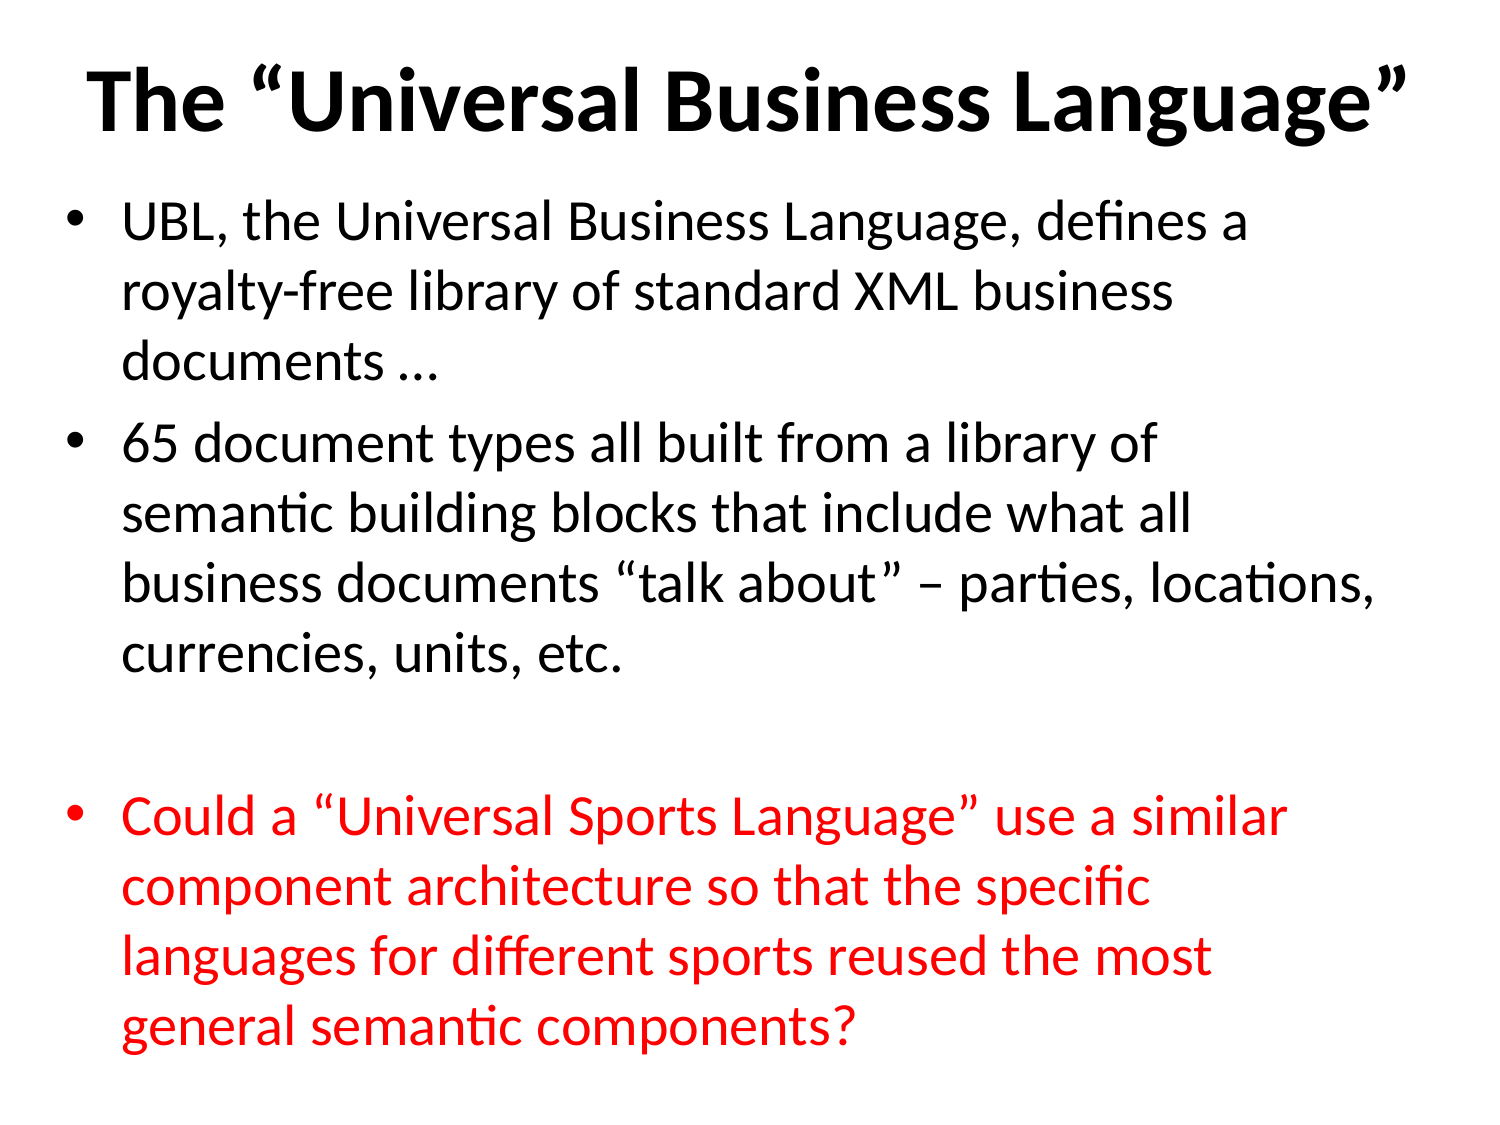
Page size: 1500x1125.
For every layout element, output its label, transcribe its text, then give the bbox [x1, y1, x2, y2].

title The “Universal Business Language” [0, 1, 1500, 189]
list UBL, the Universal Business Language, defines a royalty-free library of standard XML business documents … 65 document types all built from a library of semantic building blocks that include what all business documents “talk about” – parties, locations, currencies, units, etc. Could a “Universal Sports Language” use a similar component architecture so that the specific languages for different sports reused the most general semantic components? [50, 174, 1400, 1065]
